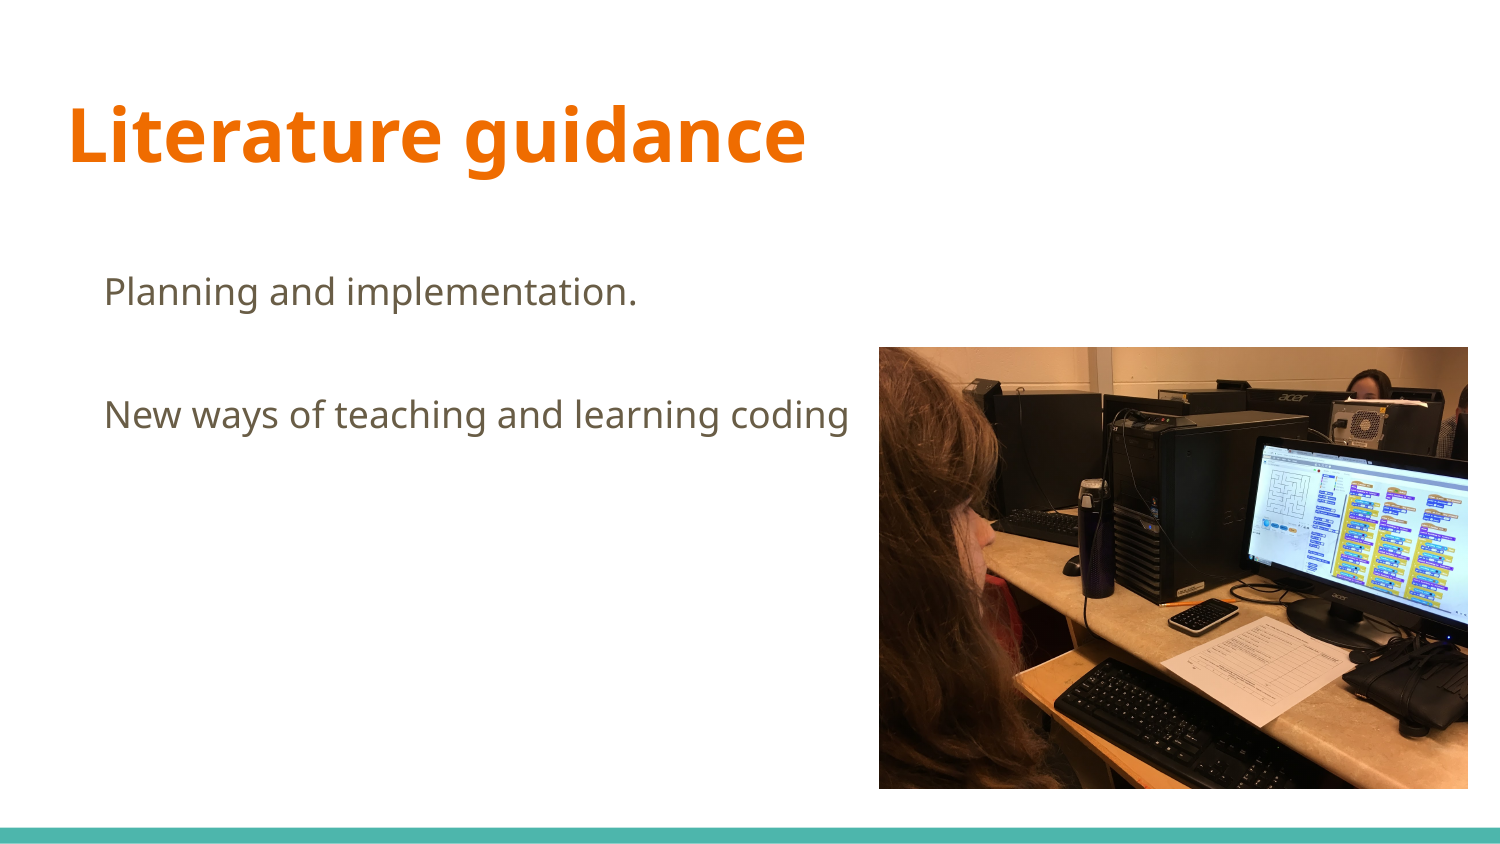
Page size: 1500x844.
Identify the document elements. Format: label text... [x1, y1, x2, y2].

list Planning and implementation. New ways of teaching and learning coding [51, 207, 1449, 750]
title Literature guidance [51, 72, 1449, 189]
picture [879, 347, 1469, 789]
